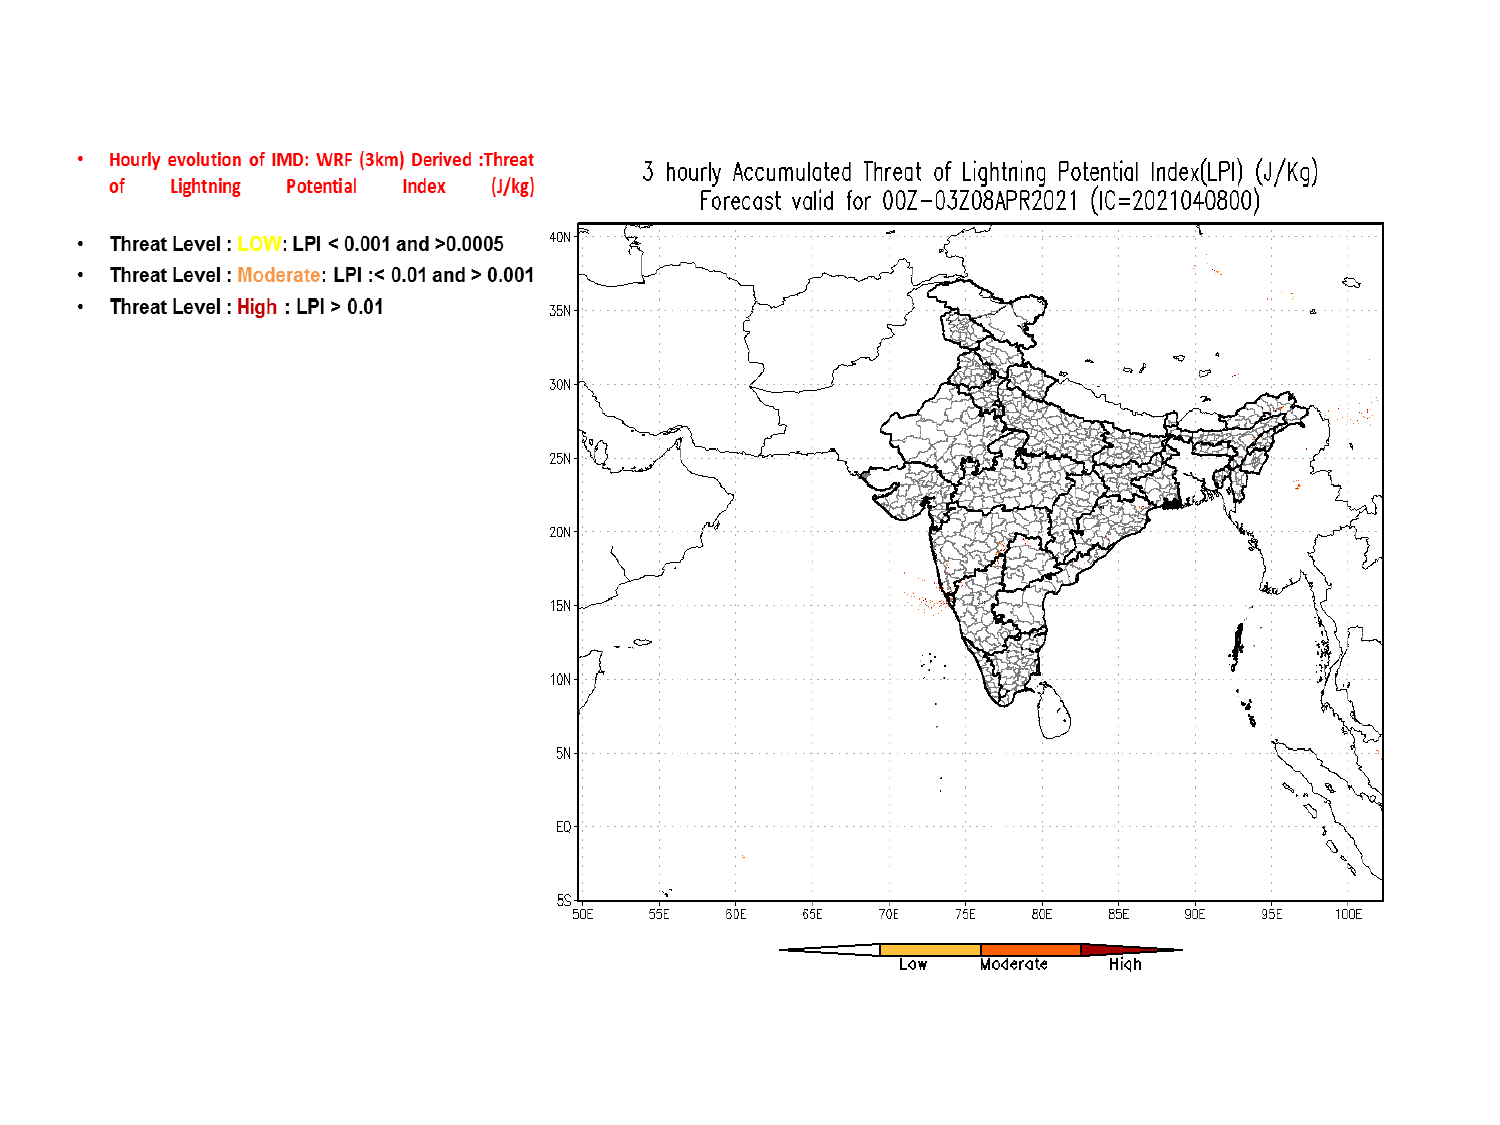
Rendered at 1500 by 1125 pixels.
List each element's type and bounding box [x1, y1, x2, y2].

picture [74, 149, 1426, 976]
